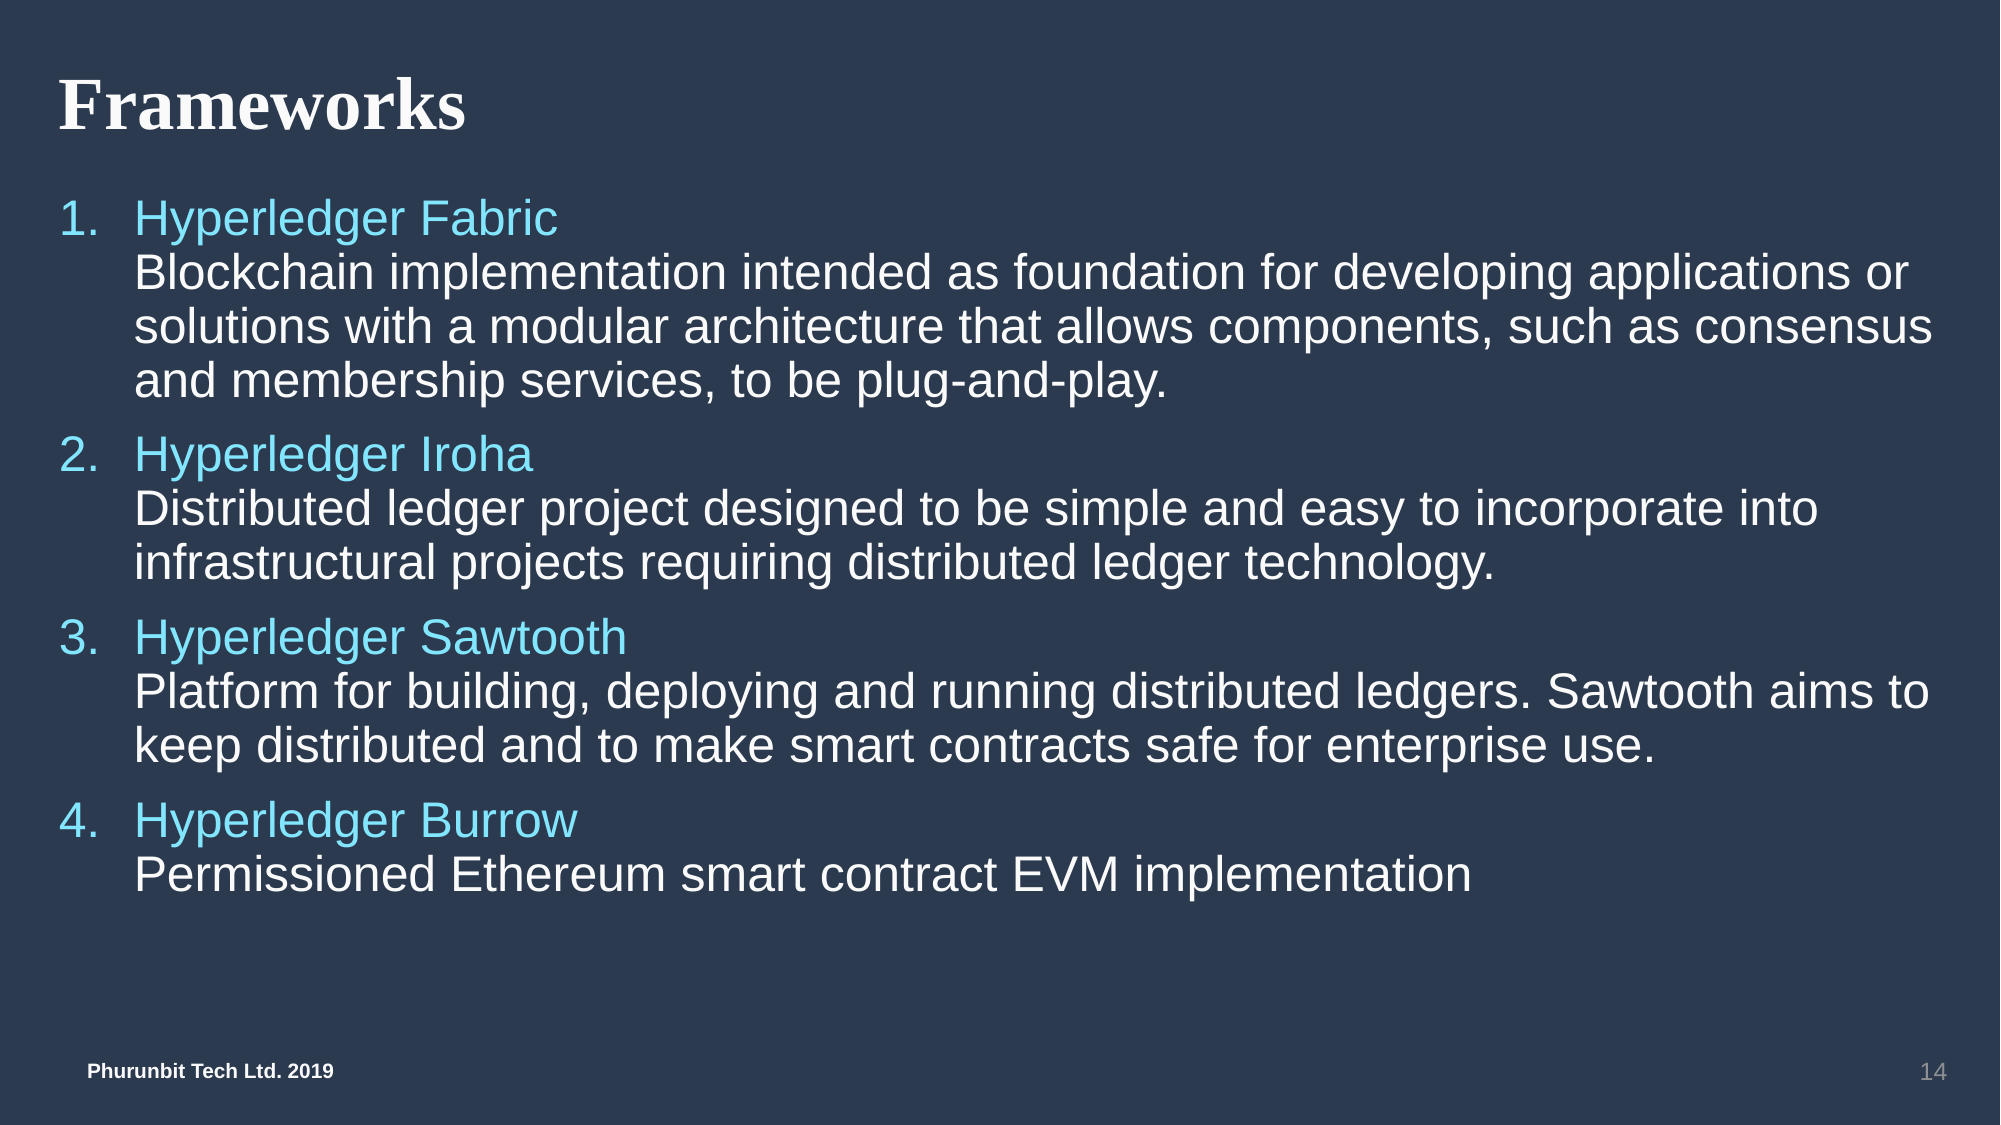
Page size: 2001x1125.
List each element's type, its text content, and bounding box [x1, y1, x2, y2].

title Frameworks [43, 43, 1963, 153]
slide_number 14 [1512, 1064, 1963, 1101]
list Hyperledger Fabric Blockchain implementation intended as foundation for developing applications or solutions with a modular architecture that allows components, such as consensus and membership services, to be plug-and-play. Hyperledger Iroha Distributed ledger project designed to be simple and easy to incorporate into infrastructural projects requiring distributed ledger technology. Hyperledger Sawtooth Platform for building, deploying and running distributed ledgers. Sawtooth aims to keep distributed and to make smart contracts safe for enterprise use. Hyperledger Burrow Permissioned Ethereum smart contract EVM implementation [43, 184, 1963, 1064]
